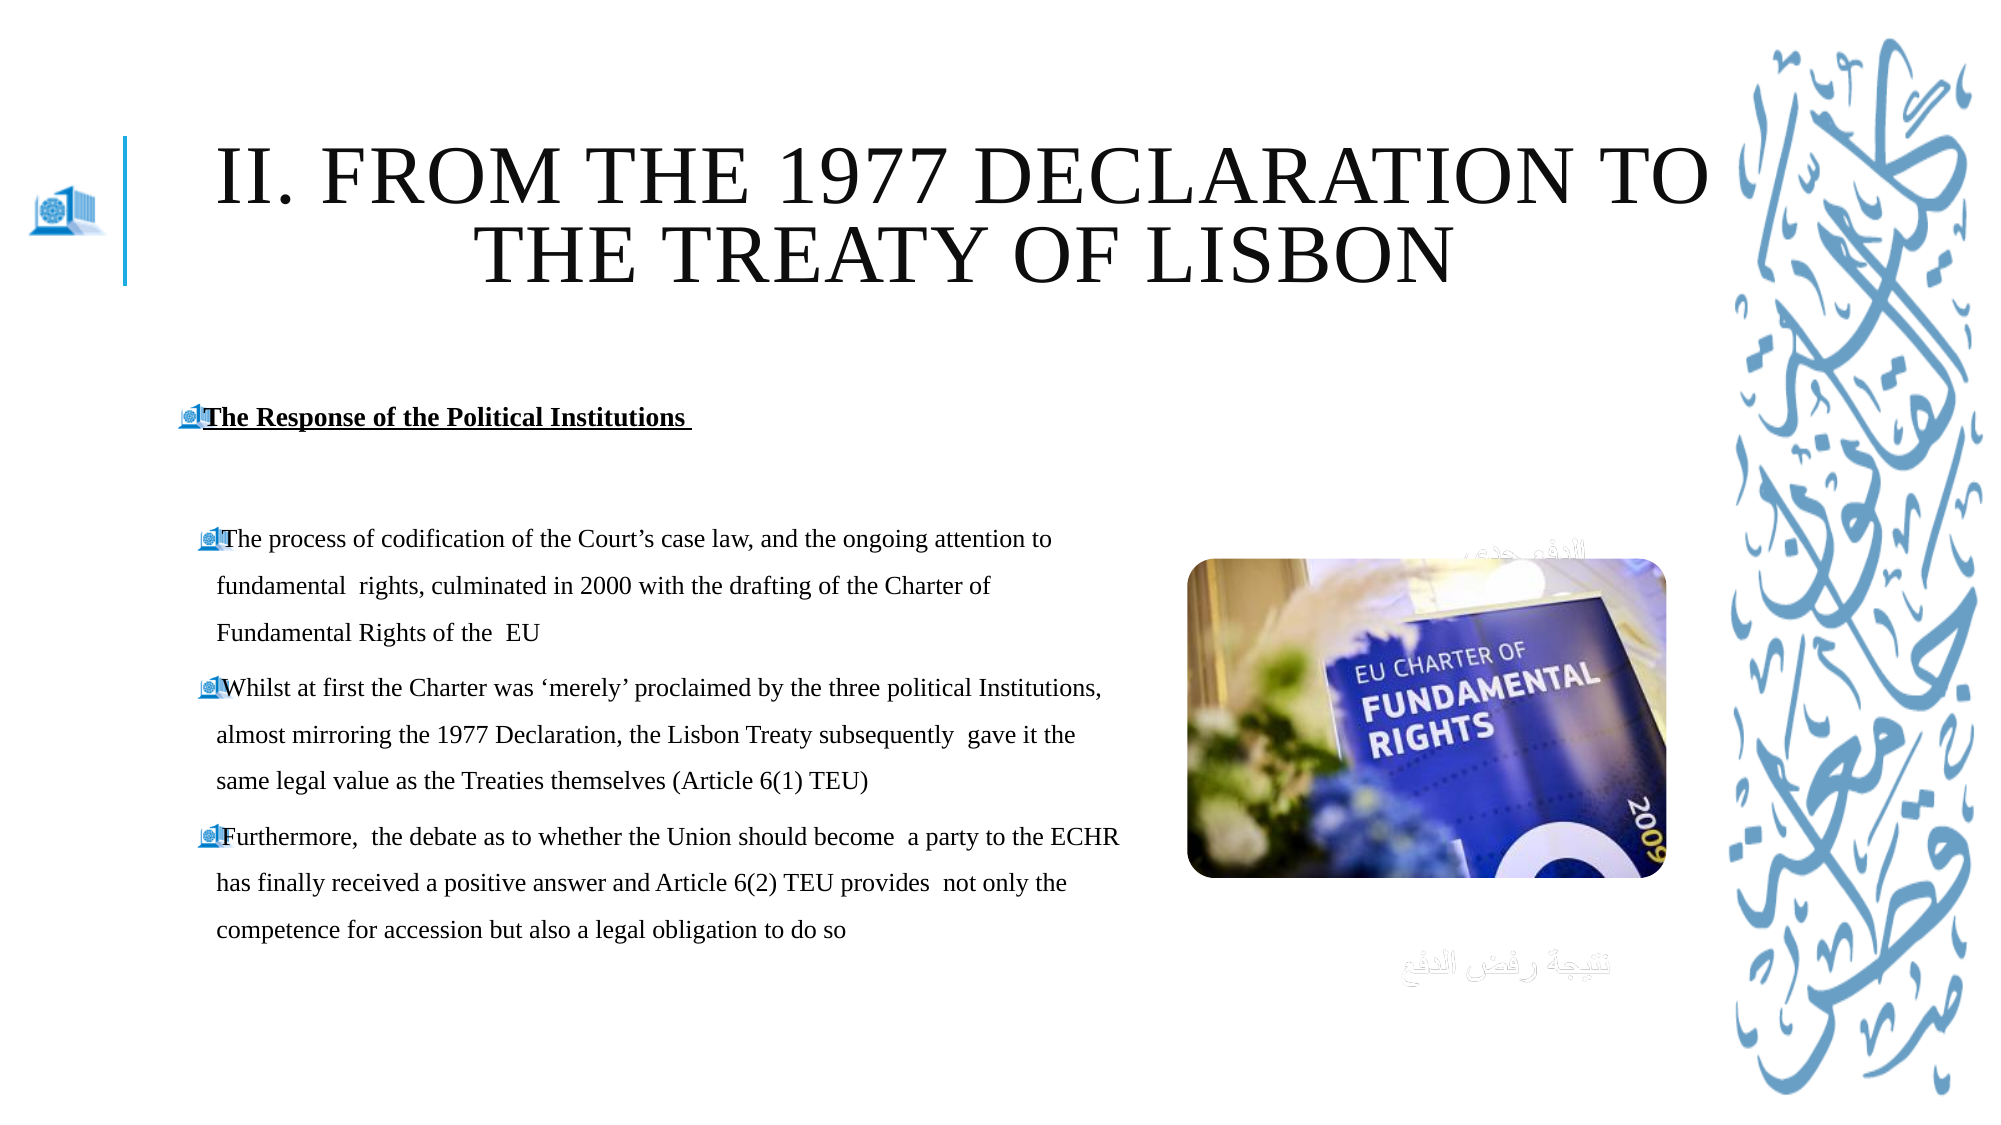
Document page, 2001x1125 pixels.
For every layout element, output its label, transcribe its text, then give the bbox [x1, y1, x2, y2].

picture [195, 672, 236, 700]
picture [195, 820, 236, 849]
picture [1718, 26, 1987, 1125]
list The Response of the Political Institutions The process of codification of the Court’s case law, and the ongoing attention to fundamental rights, culminated in 2000 with the drafting of the Charter of Fundamental Rights of the EU Whilst at first the Charter was ‘merely’ proclaimed by the three political Institutions, almost mirroring the 1977 Declaration, the Lisbon Treaty subsequently gave it the same legal value as the Treaties themselves (Article 6(1) TEU) Furthermore, the debate as to whether the Union should become a party to the ECHR has finally received a positive answer and Article 6(2) TEU provides not only the competence for accession but also a legal obligation to do so [168, 375, 1136, 956]
picture [175, 400, 218, 430]
picture [195, 523, 236, 552]
picture [24, 179, 111, 240]
picture [1187, 517, 1667, 879]
picture [1377, 929, 1649, 1011]
title II. From the 1977 Declaration to the Treaty of Lisbon [168, 96, 1711, 342]
